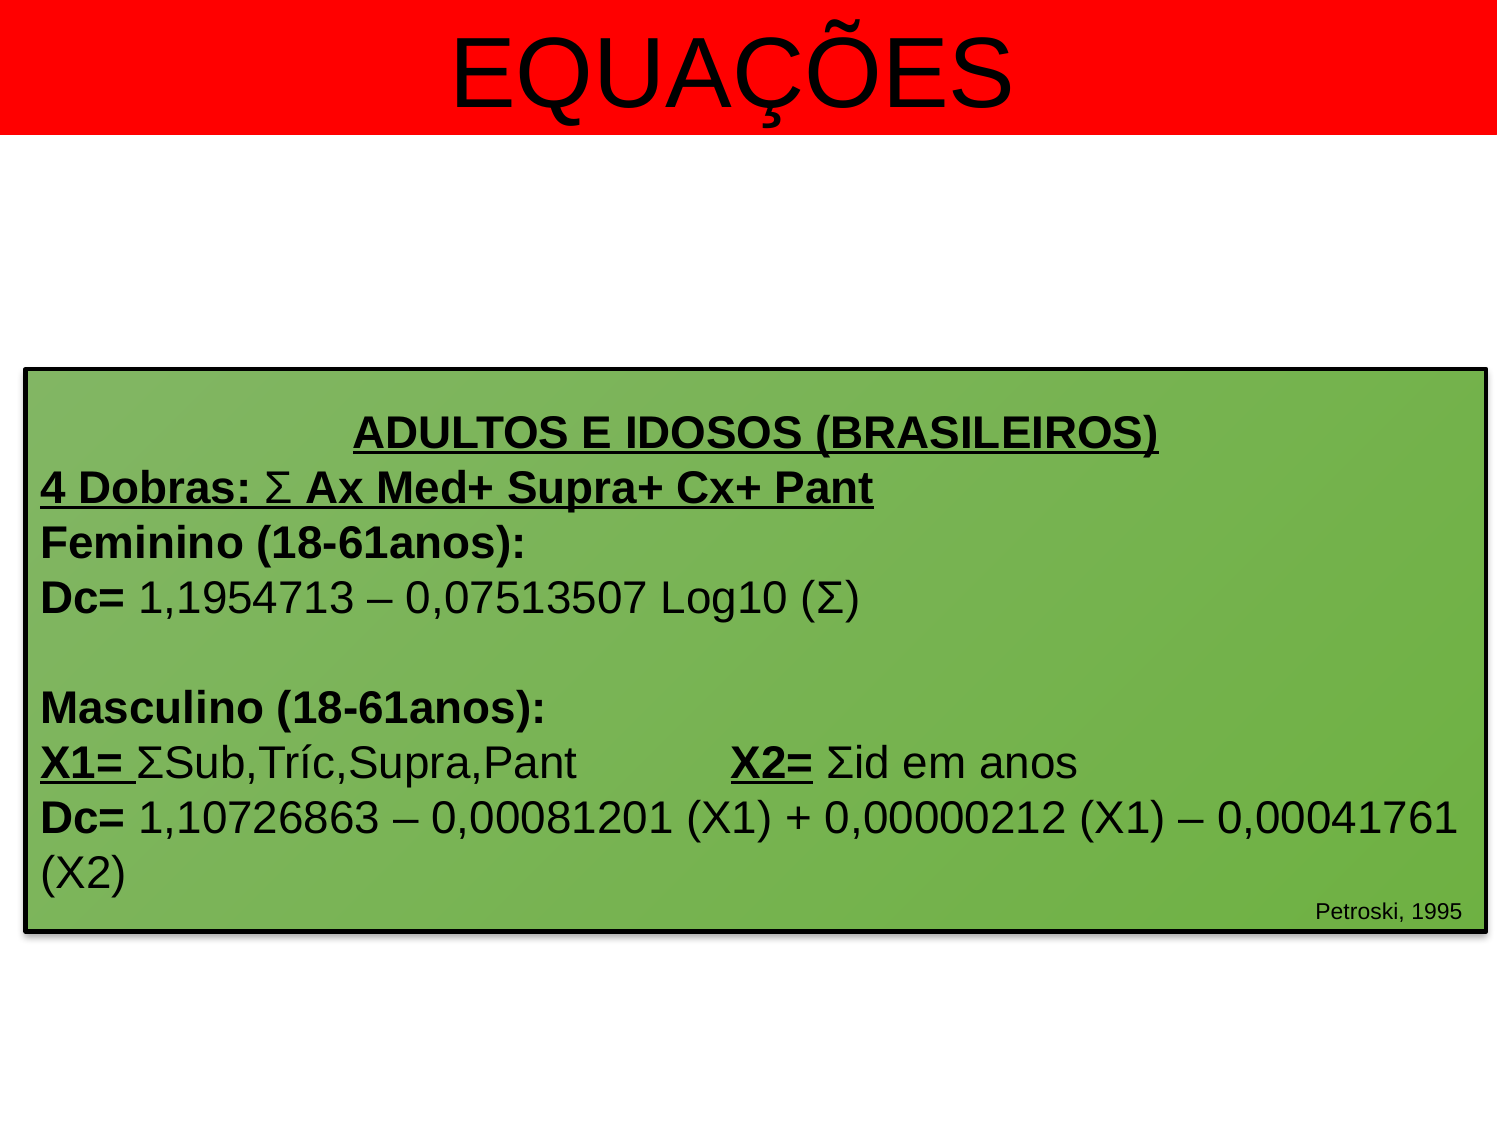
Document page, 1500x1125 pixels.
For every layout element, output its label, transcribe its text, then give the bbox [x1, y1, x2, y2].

text_box Petroski, 1995 [1300, 888, 1478, 932]
text_box EQUAÇÕES [0, 0, 1497, 135]
text_box ADULTOS E IDOSOS (BRASILEIROS) 4 Dobras: Σ Ax Med+ Supra+ Cx+ Pant Feminino (18-61anos): Dc= 1,1954713 – 0,07513507 Log10 (Σ) Masculino (18-61anos): X1= ΣSub,Tríc,Supra,Pant X2= Σid em anos Dc= 1,10726863 – 0,00081201 (X1) + 0,00000212 (X1) – 0,00041761 (X2) [25, 369, 1486, 932]
